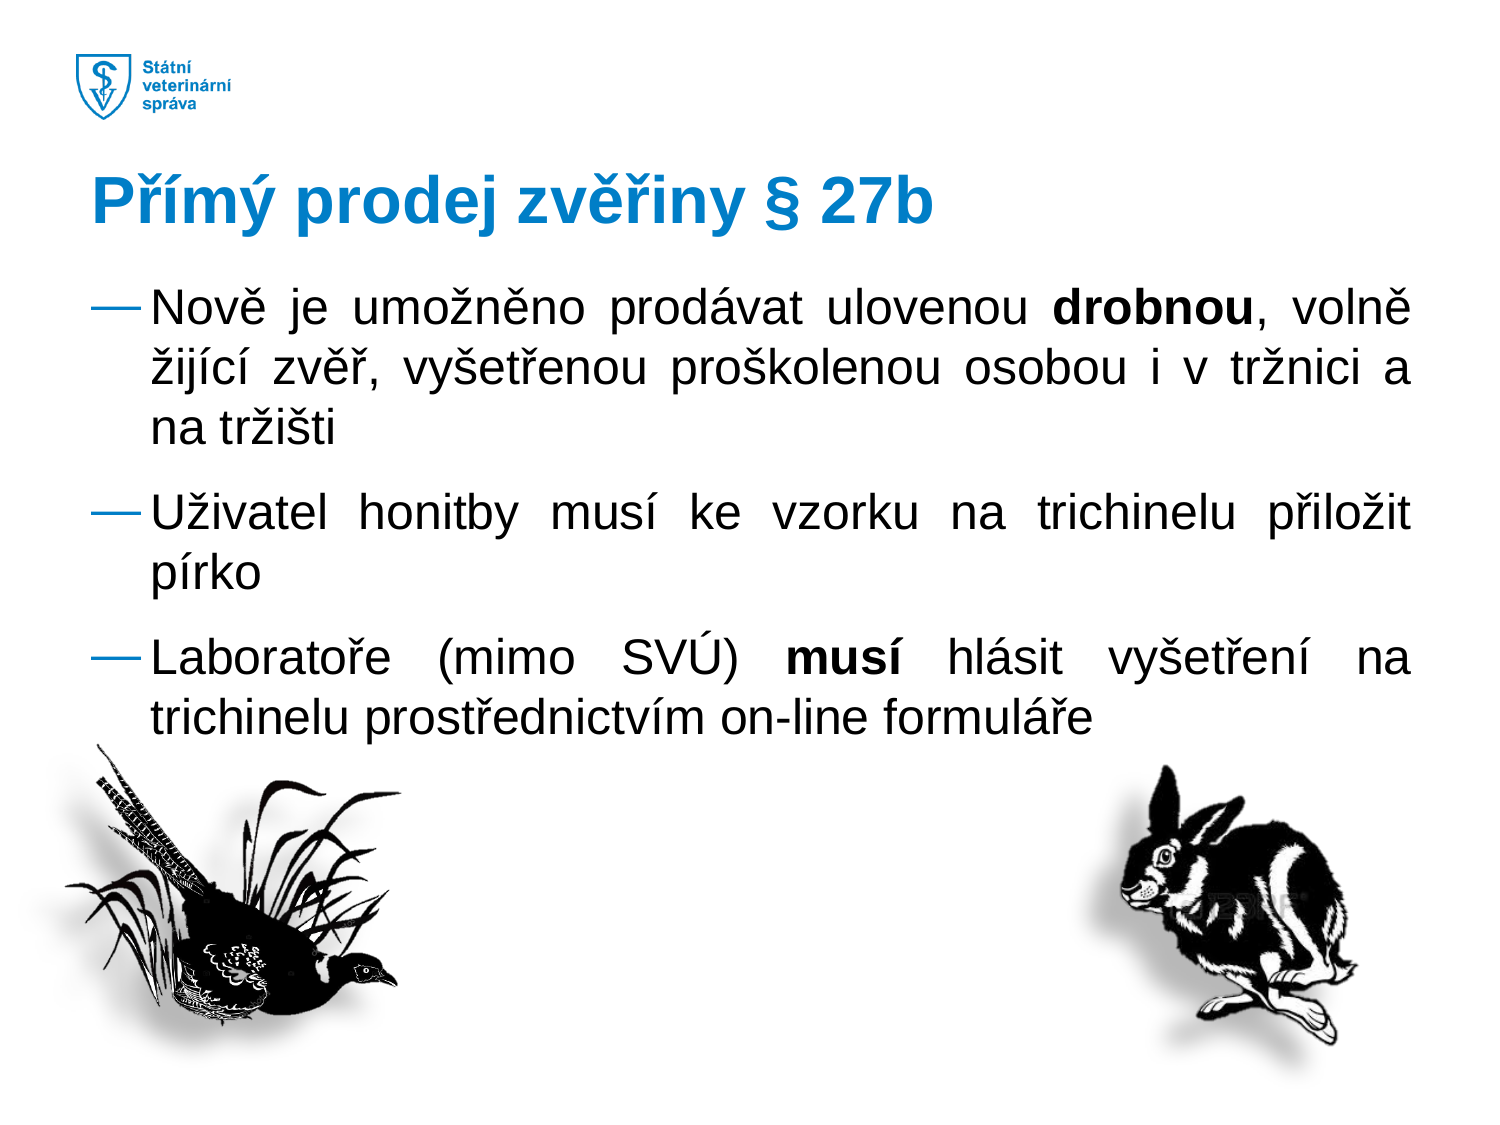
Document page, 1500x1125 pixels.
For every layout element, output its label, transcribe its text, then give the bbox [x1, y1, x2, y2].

list Přímý prodej zvěřiny § 27b [76, 149, 1425, 256]
picture [58, 739, 402, 1028]
picture [76, 54, 231, 120]
picture [1115, 762, 1362, 1049]
list Nově je umožněno prodávat ulovenou drobnou, volně žijící zvěř, vyšetřenou proškolenou osobou i v tržnici a na tržišti Uživatel honitby musí ke vzorku na trichinelu přiložit pírko Laboratoře (mimo SVÚ) musí hlásit vyšetření na trichinelu prostřednictvím on-line formuláře [76, 267, 1427, 1059]
